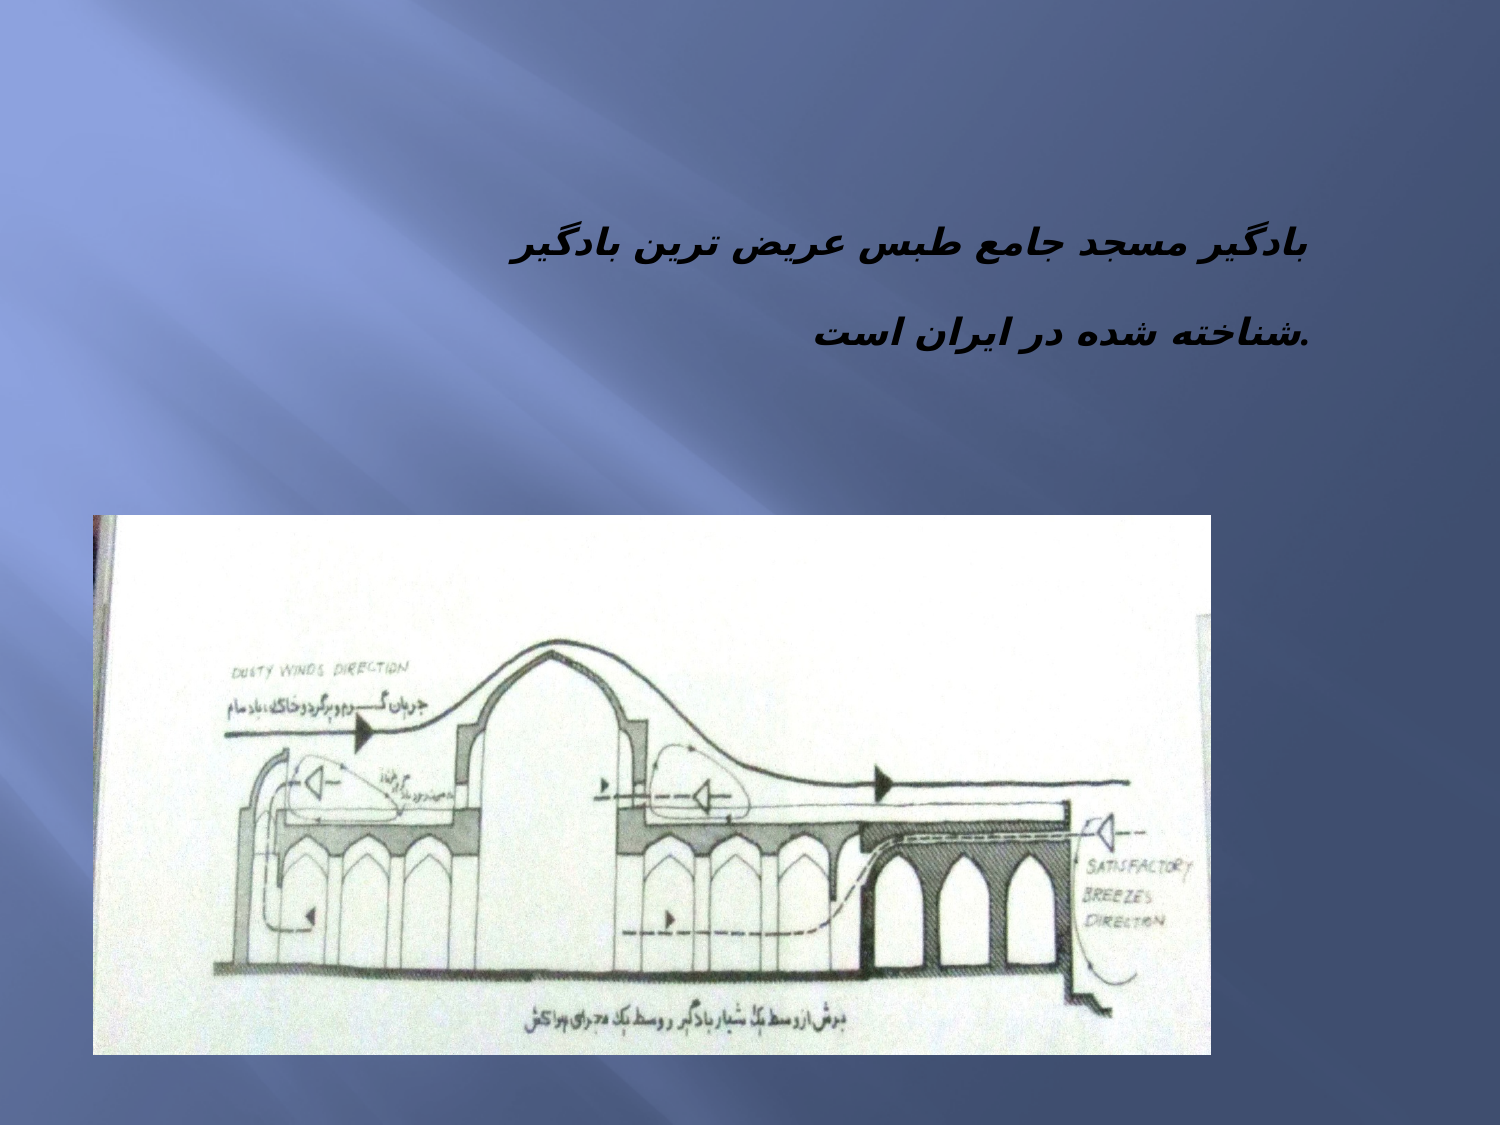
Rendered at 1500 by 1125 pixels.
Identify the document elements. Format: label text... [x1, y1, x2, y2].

title [69, 140, 1420, 879]
text_box بادگیر مسجد جامع طبس عریض ترین بادگیر شناخته شده در ایران است. [433, 210, 1336, 361]
picture [93, 515, 1211, 1055]
